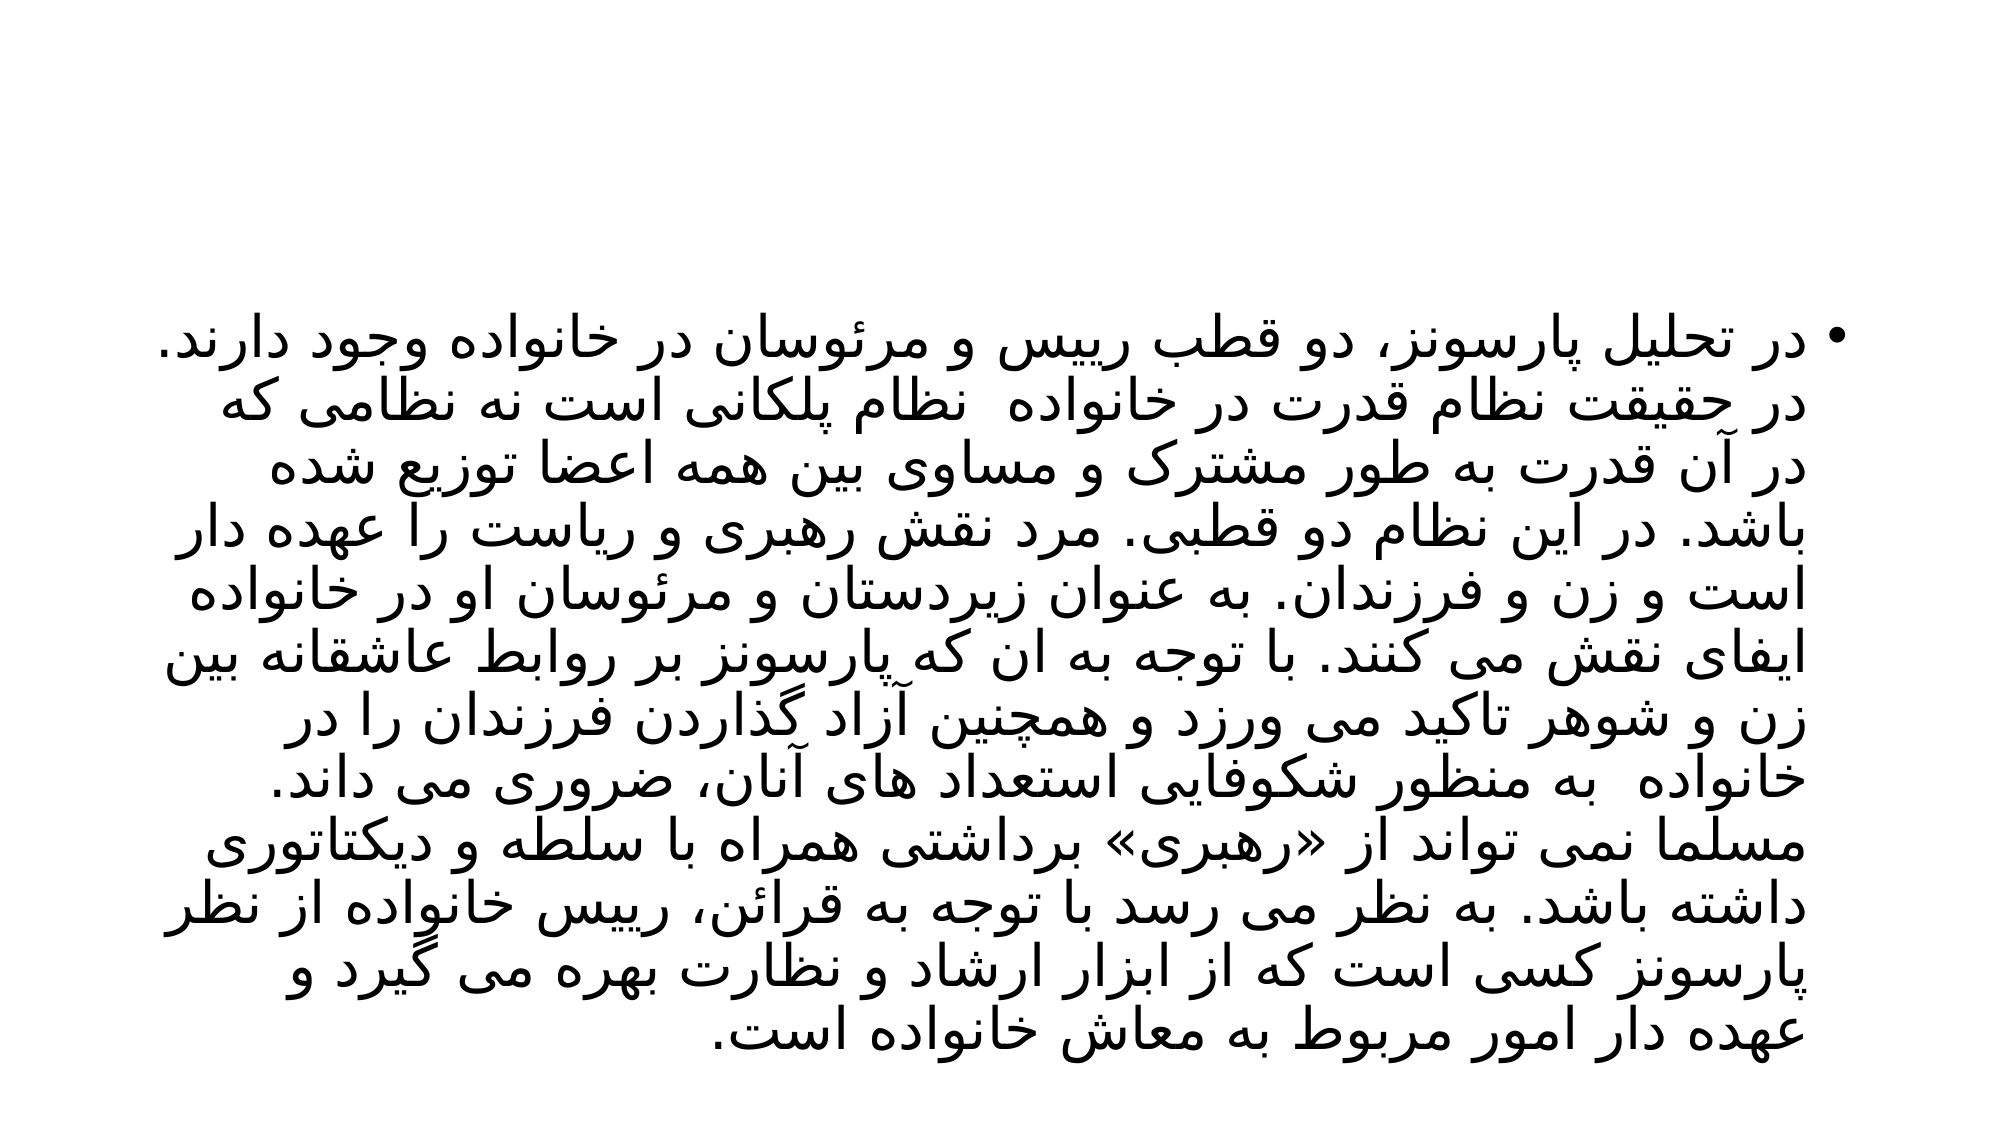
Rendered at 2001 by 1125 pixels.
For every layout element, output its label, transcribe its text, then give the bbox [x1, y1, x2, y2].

list در تحلیل پارسونز، دو قطب رییس و مرئوسان در خانواده وجود دارند. در حقیقت نظام قدرت در خانواده نظام پلکانی است نه نظامی که در آن قدرت به طور مشترک و مساوی بین همه اعضا توزیع شده باشد. در این نظام دو قطبی. مرد نقش رهبری و ریاست را عهده دار است و زن و فرزندان. به عنوان زیردستان و مرئوسان او در خانواده ایفای نقش می کنند. با توجه به ان که پارسونز بر روابط عاشقانه بین زن و شوهر تاکید می ورزد و همچنین آزاد گذاردن فرزندان را در خانواده به منظور شکوفایی استعداد های آنان، ضروری می داند. مسلما نمی تواند از «رهبری» برداشتی همراه با سلطه و دیکتاتوری داشته باشد. به نظر می رسد با توجه به قرائن، رییس خانواده از نظر پارسونز کسی است که از ابزار ارشاد و نظارت بهره می گیرد و عهده دار امور مربوط به معاش خانواده است. [137, 299, 1863, 1014]
